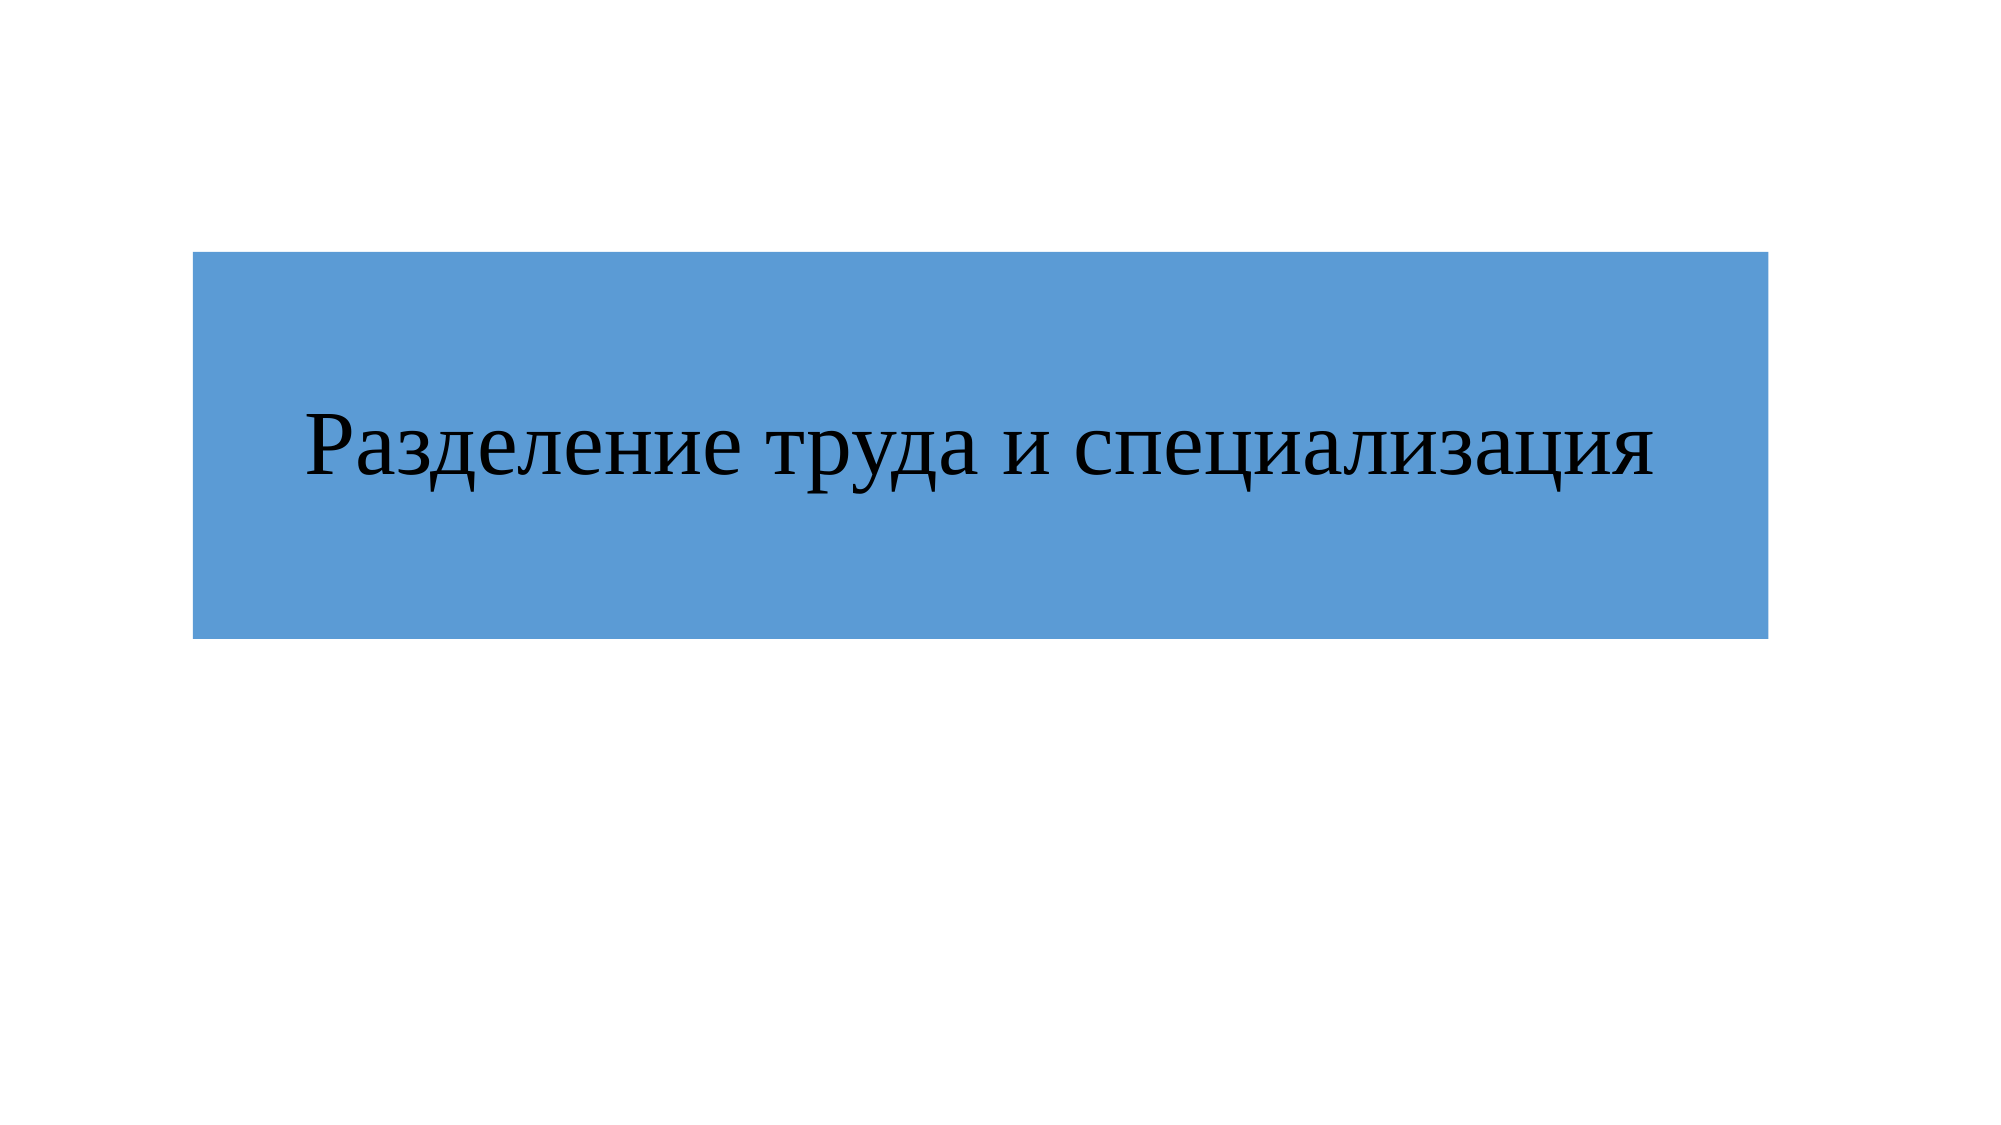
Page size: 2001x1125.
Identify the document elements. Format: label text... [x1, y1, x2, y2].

title Разделение труда и специализация [192, 251, 1769, 639]
